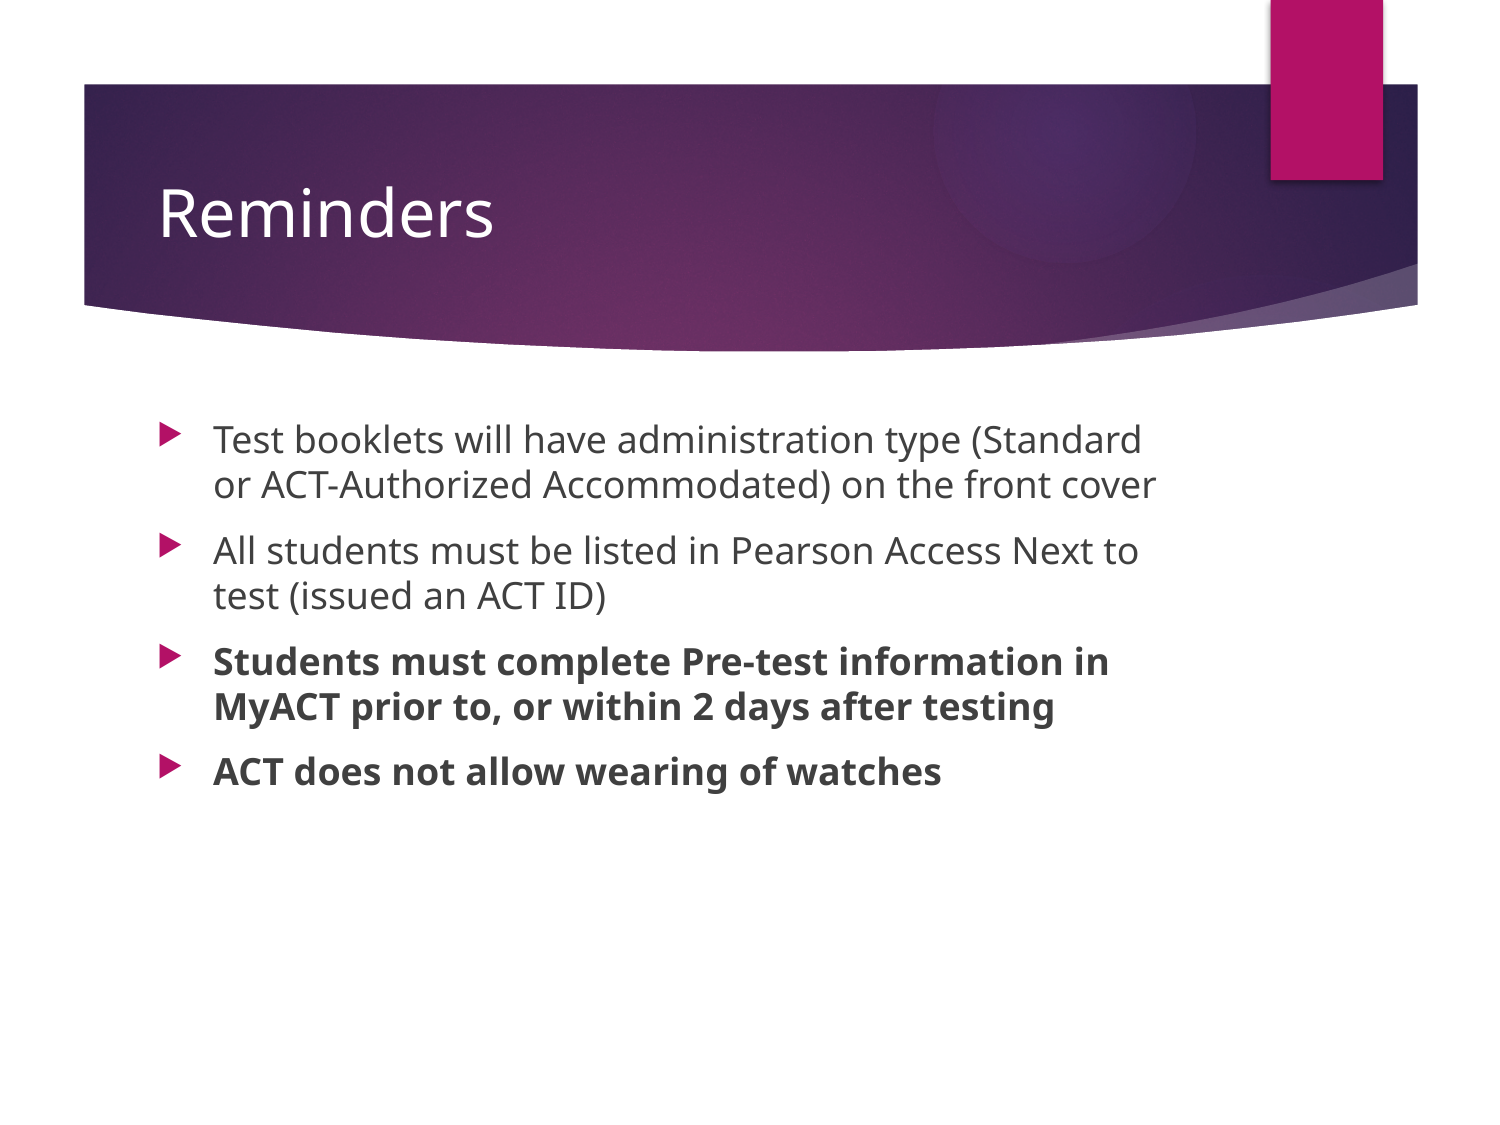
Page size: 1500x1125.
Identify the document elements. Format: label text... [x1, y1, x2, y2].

title Reminders [142, 152, 1183, 269]
list Test booklets will have administration type (Standard or ACT-Authorized Accommodated) on the front cover All students must be listed in Pearson Access Next to test (issued an ACT ID) Students must complete Pre-test information in MyACT prior to, or within 2 days after testing ACT does not allow wearing of watches [141, 408, 1183, 988]
